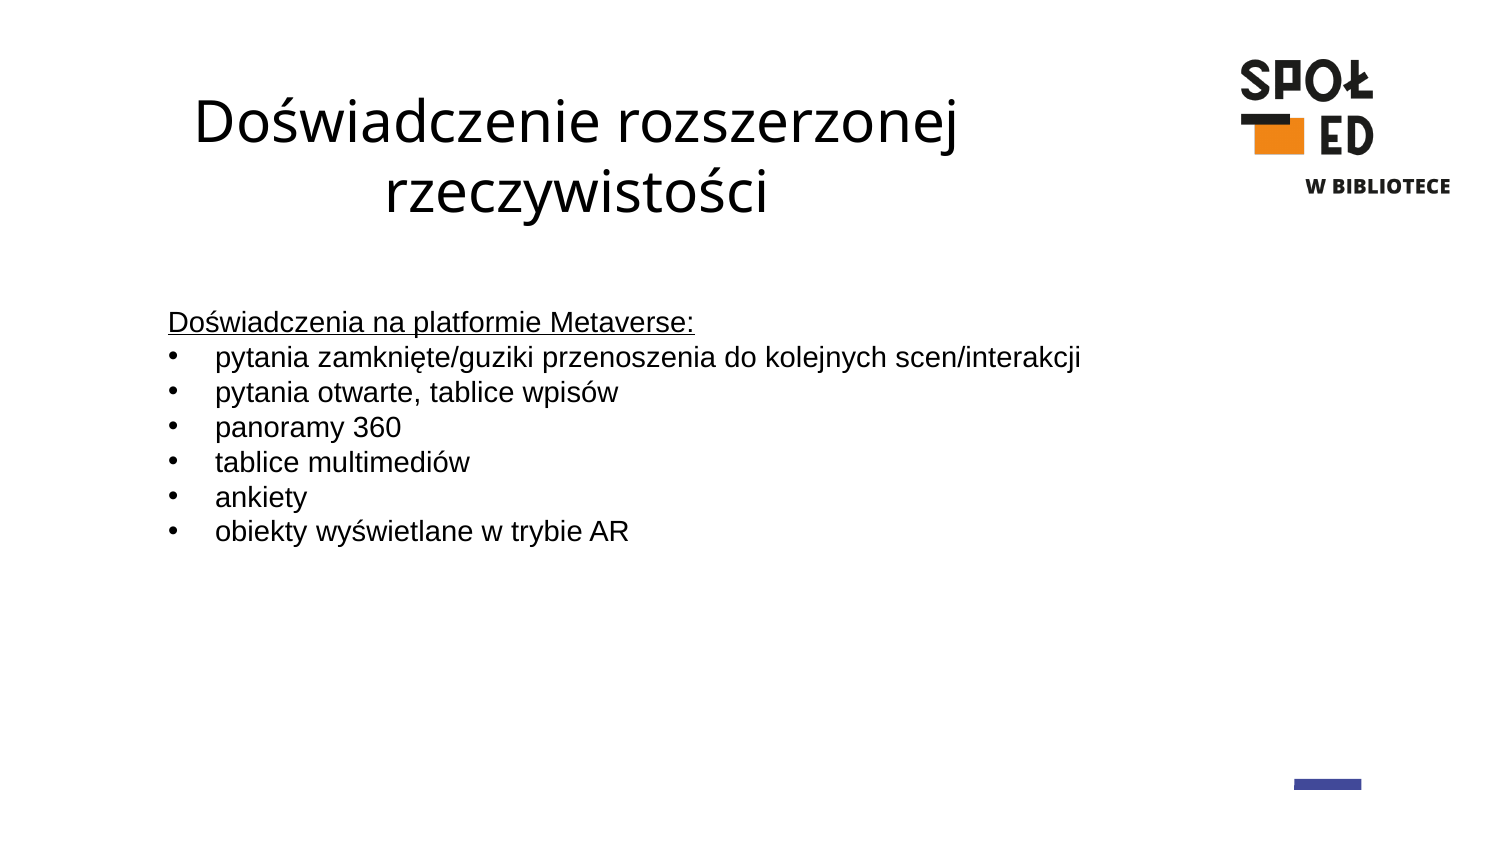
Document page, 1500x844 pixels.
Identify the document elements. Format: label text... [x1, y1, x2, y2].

text_box Doświadczenia na platformie Metaverse: pytania zamknięte/guziki przenoszenia do kolejnych scen/interakcji pytania otwarte, tablice wpisów panoramy 360 tablice multimediów ankiety obiekty wyświetlane w trybie AR [153, 295, 1144, 695]
picture [1216, 34, 1475, 210]
text_box Doświadczenie rozszerzonej rzeczywistości [46, 69, 1108, 169]
